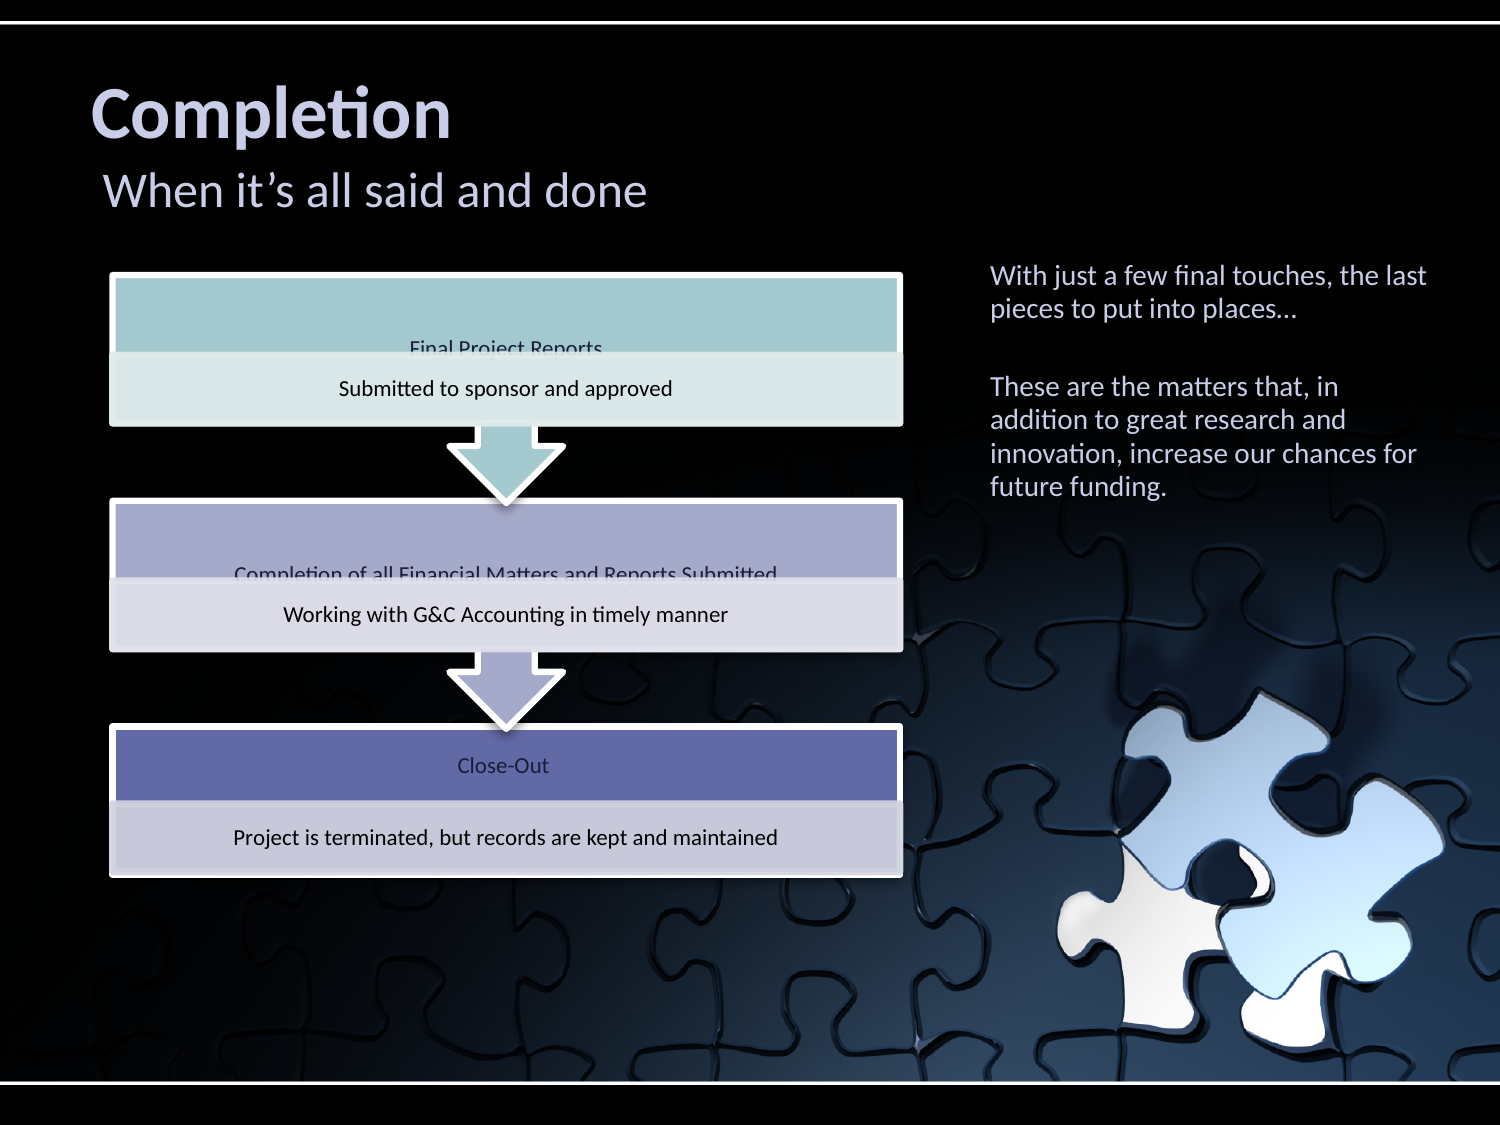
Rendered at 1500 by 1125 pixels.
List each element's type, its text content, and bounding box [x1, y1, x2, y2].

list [112, 274, 901, 876]
title Completion [76, 56, 1427, 162]
list When it’s all said and done [87, 149, 1442, 225]
picture [0, 0, 1500, 1125]
list With just a few final touches, the last pieces to put into places… These are the matters that, in addition to great research and innovation, increase our chances for future funding. [975, 249, 1444, 625]
